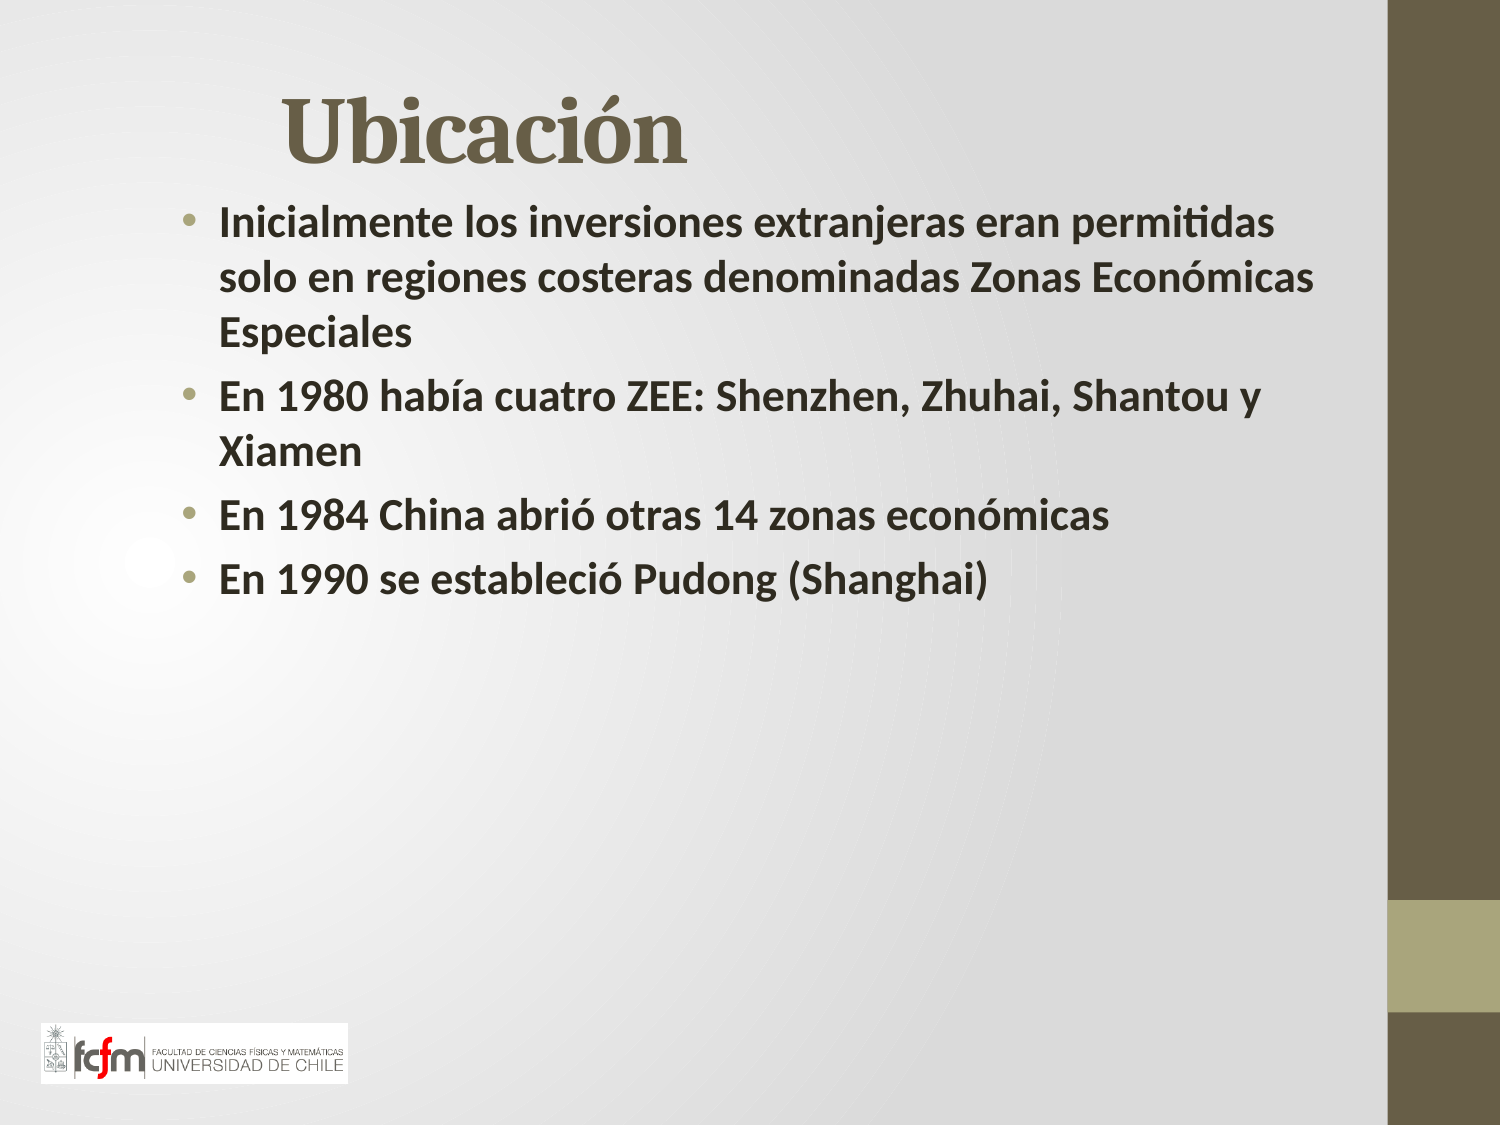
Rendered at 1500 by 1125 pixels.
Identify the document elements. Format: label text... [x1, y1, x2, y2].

picture [40, 1022, 348, 1085]
list Inicialmente los inversiones extranjeras eran permitidas solo en regiones costeras denominadas Zonas Económicas Especiales En 1980 había cuatro ZEE: Shenzhen, Zhuhai, Shantou y Xiamen En 1984 China abrió otras 14 zonas económicas En 1990 se estableció Pudong (Shanghai) [147, 184, 1359, 927]
title Ubicación [265, 30, 1477, 219]
